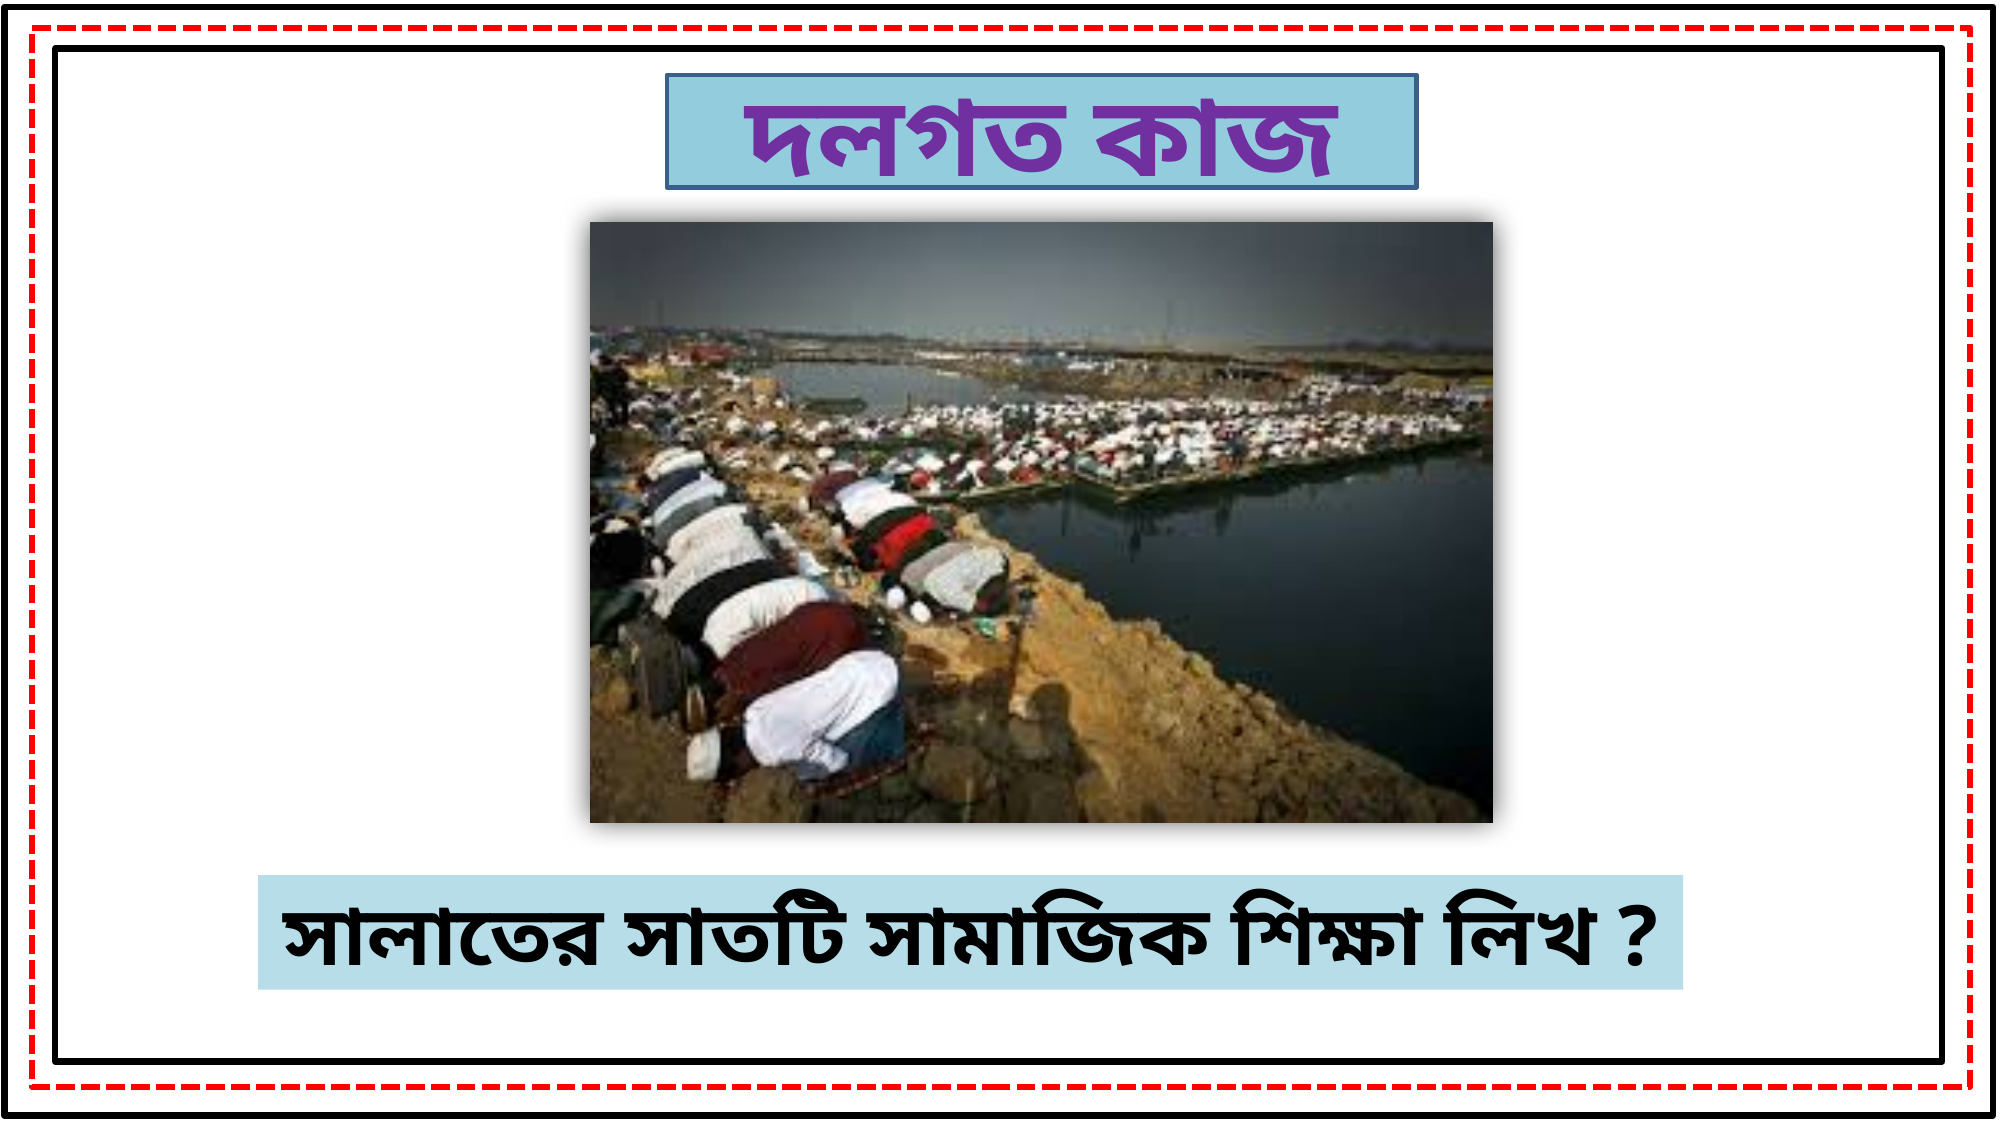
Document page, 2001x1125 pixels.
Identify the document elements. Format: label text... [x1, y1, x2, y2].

text_box সালাতের সাতটি সামাজিক শিক্ষা লিখ ? [258, 875, 1684, 990]
text_box দলগত কাজ [665, 73, 1419, 190]
picture [590, 222, 1494, 824]
